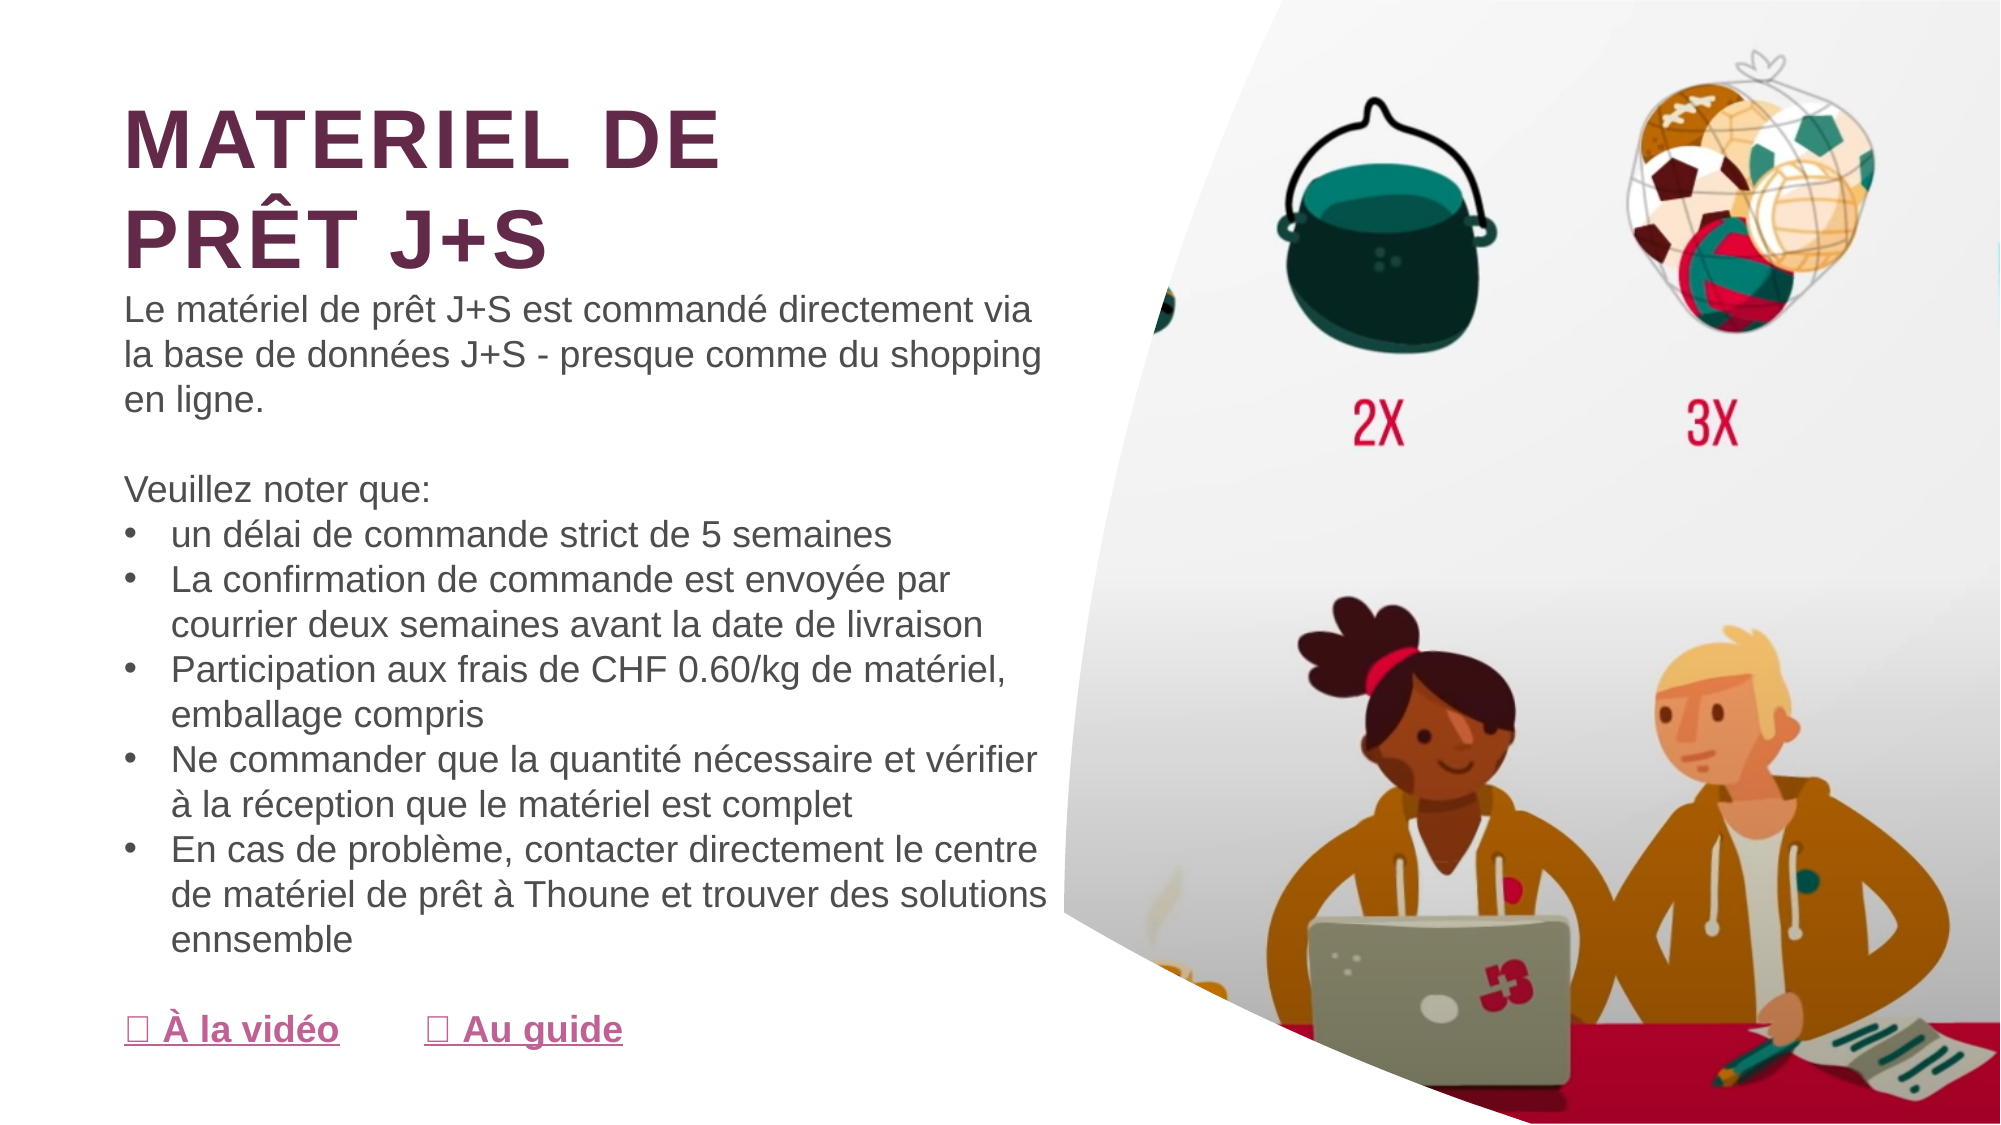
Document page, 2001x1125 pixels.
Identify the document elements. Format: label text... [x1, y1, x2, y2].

title Materiel de prêt J+S [124, 86, 987, 284]
picture [1064, 0, 2000, 1124]
list Le matériel de prêt J+S est commandé directement via la base de données J+S - presque comme du shopping en ligne. Veuillez noter que: un délai de commande strict de 5 semaines La confirmation de commande est envoyée par courrier deux semaines avant la date de livraison Participation aux frais de CHF 0.60/kg de matériel, emballage compris Ne commander que la quantité nécessaire et vérifier à la réception que le matériel est complet En cas de problème, contacter directement le centre de matériel de prêt à Thoune et trouver des solutions ennsemble  À la vidéo  Au guide [124, 284, 1049, 1122]
